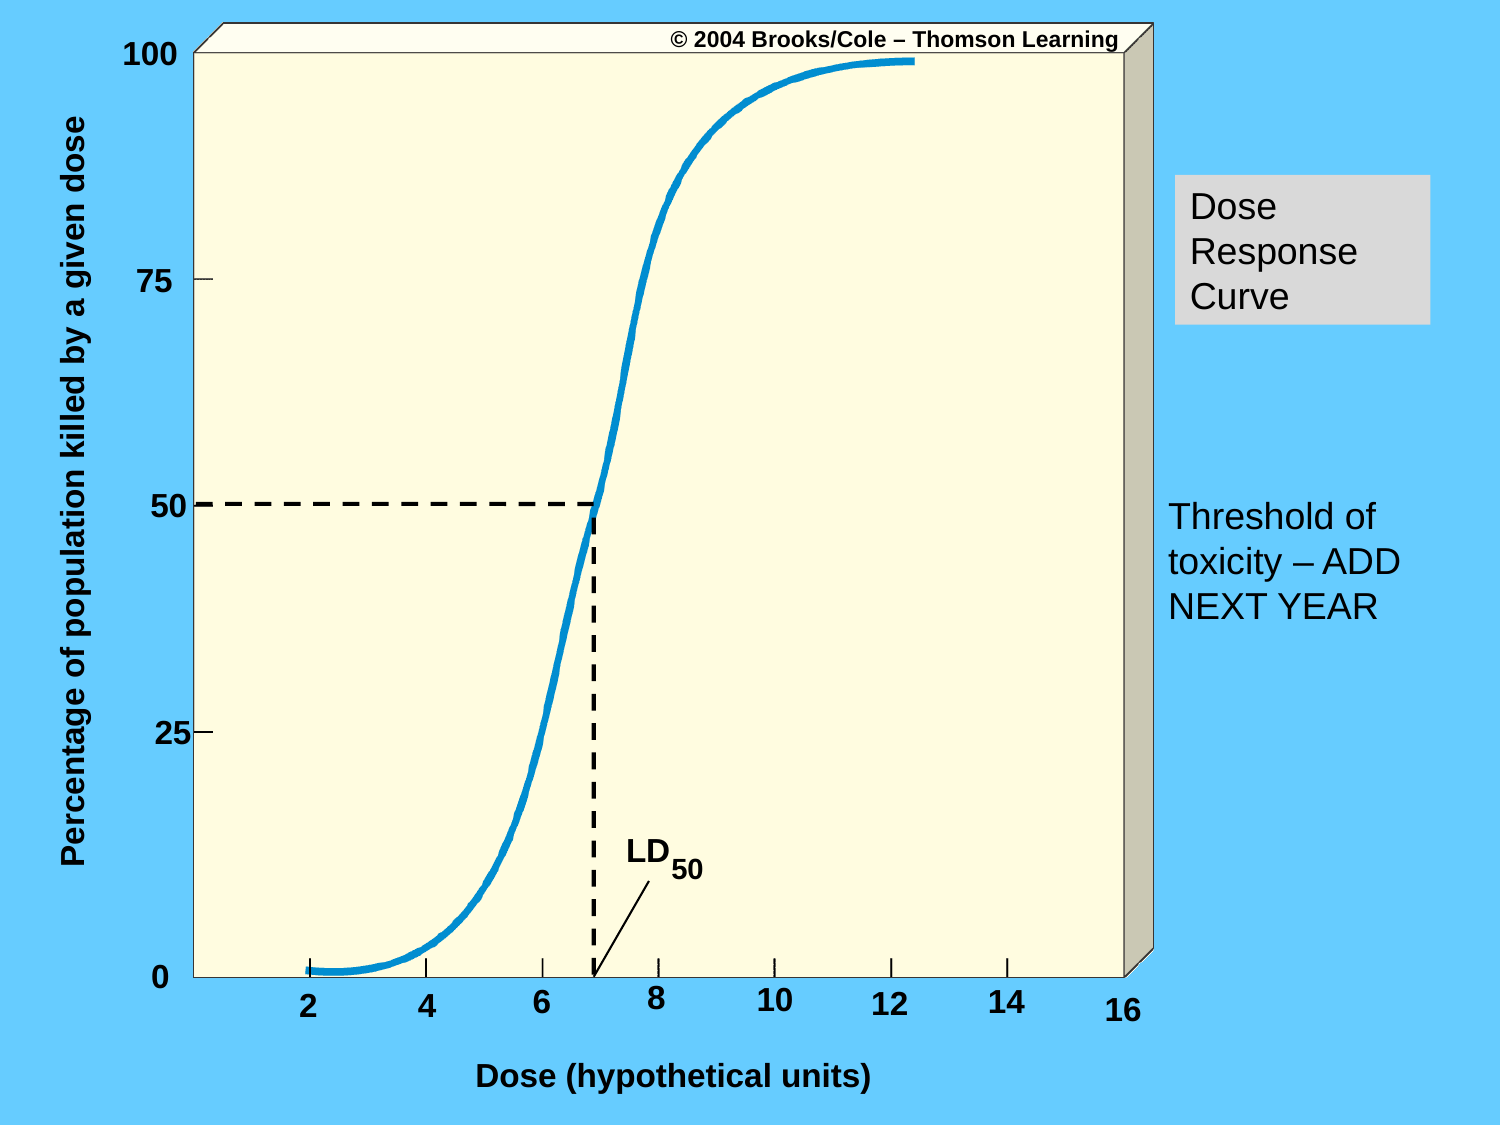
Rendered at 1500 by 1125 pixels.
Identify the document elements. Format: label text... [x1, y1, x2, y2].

text_box Threshold of toxicity – ADD NEXT YEAR [1161, 484, 1431, 635]
text_box Dose Response Curve [1175, 174, 1431, 325]
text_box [43, 16, 1157, 1103]
